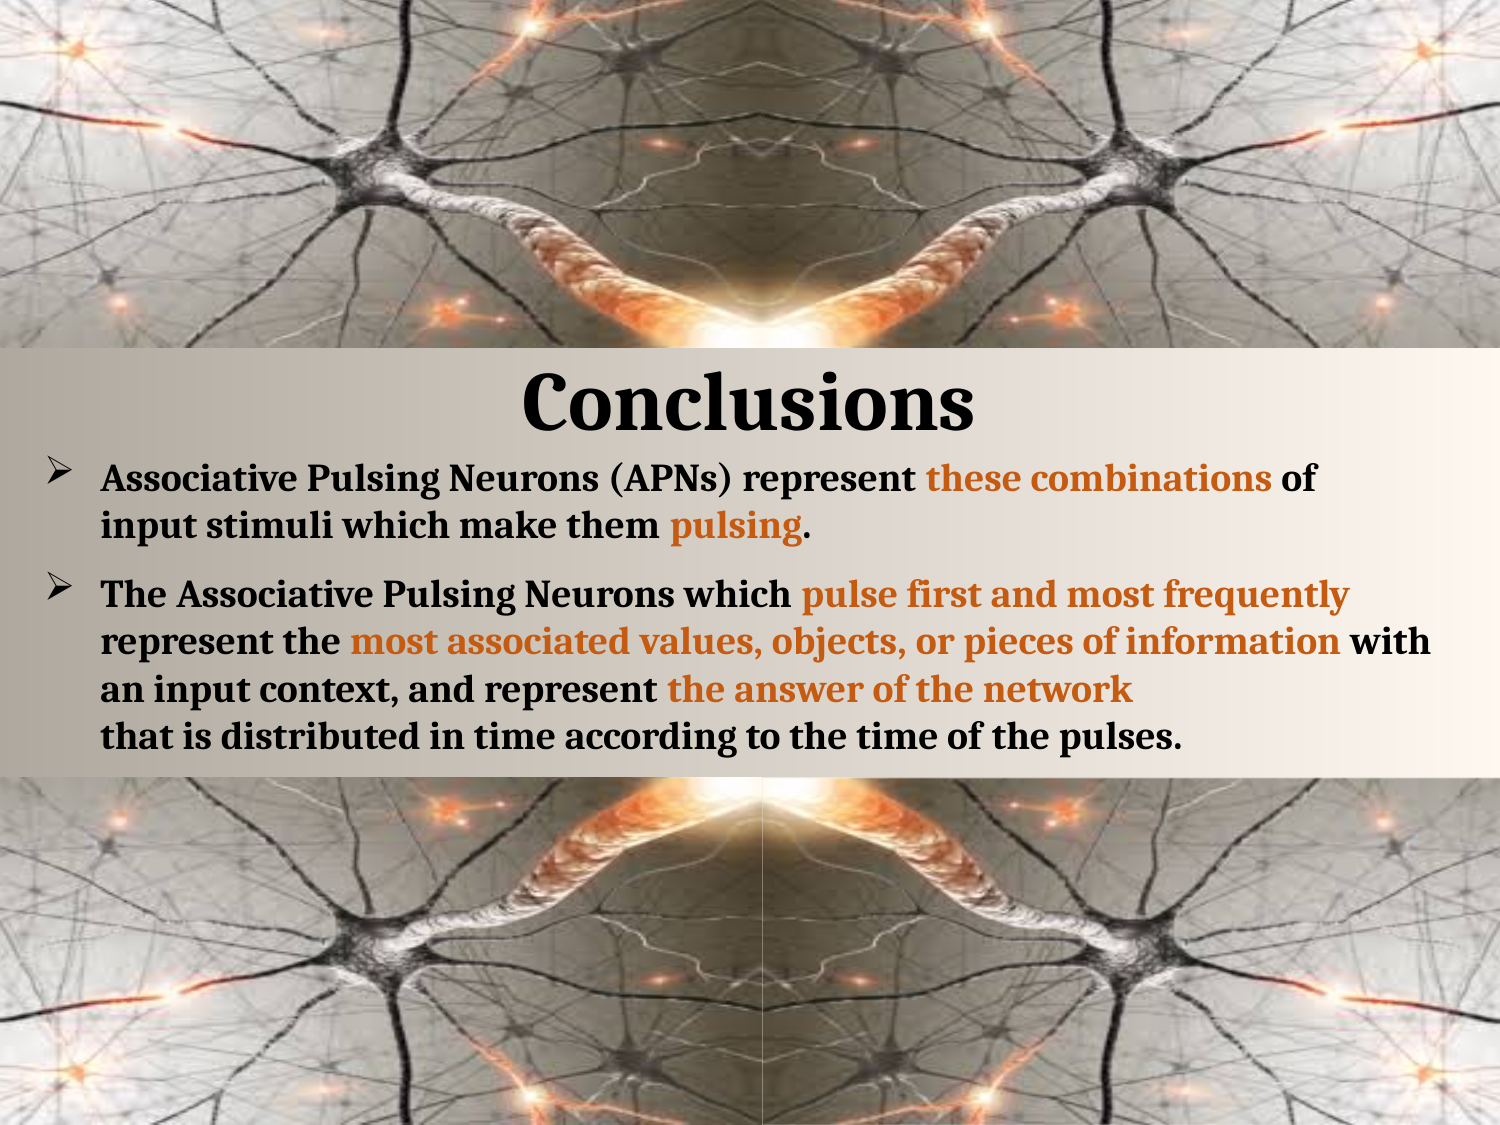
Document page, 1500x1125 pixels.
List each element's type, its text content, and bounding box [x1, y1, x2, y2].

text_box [0, 0, 1500, 348]
text_box Associative Pulsing Neurons (APNs) represent these combinations of input stimuli which make them pulsing. The Associative Pulsing Neurons which pulse first and most frequently represent the most associated values, objects, or pieces of information with an input context, and represent the answer of the network that is distributed in time according to the time of the pulses. [29, 444, 1471, 765]
text_box [0, 348, 1500, 777]
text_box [0, 777, 1500, 1125]
title Conclusions [113, 350, 1386, 444]
